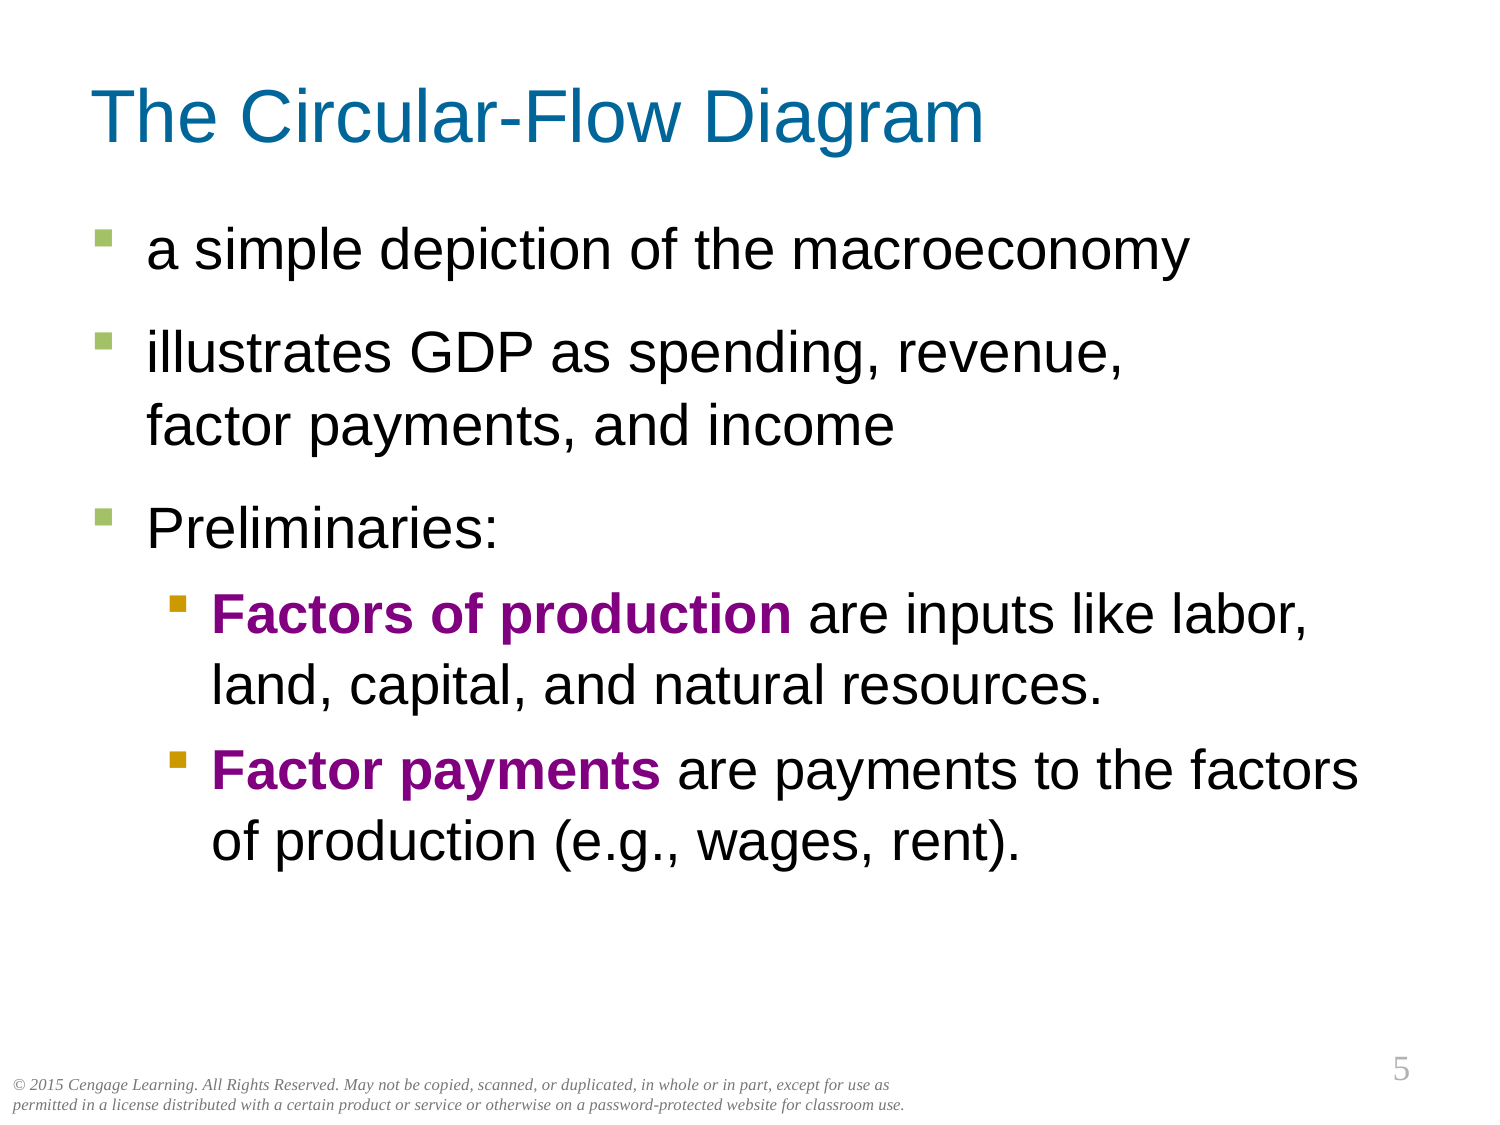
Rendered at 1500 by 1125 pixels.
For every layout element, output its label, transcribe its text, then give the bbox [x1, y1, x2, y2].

title The Circular-Flow Diagram [75, 37, 1425, 188]
list a simple depiction of the macroeconomy illustrates GDP as spending, revenue, factor payments, and income Preliminaries: Factors of production are inputs like labor, land, capital, and natural resources. Factor payments are payments to the factors of production (e.g., wages, rent). [75, 200, 1425, 1017]
